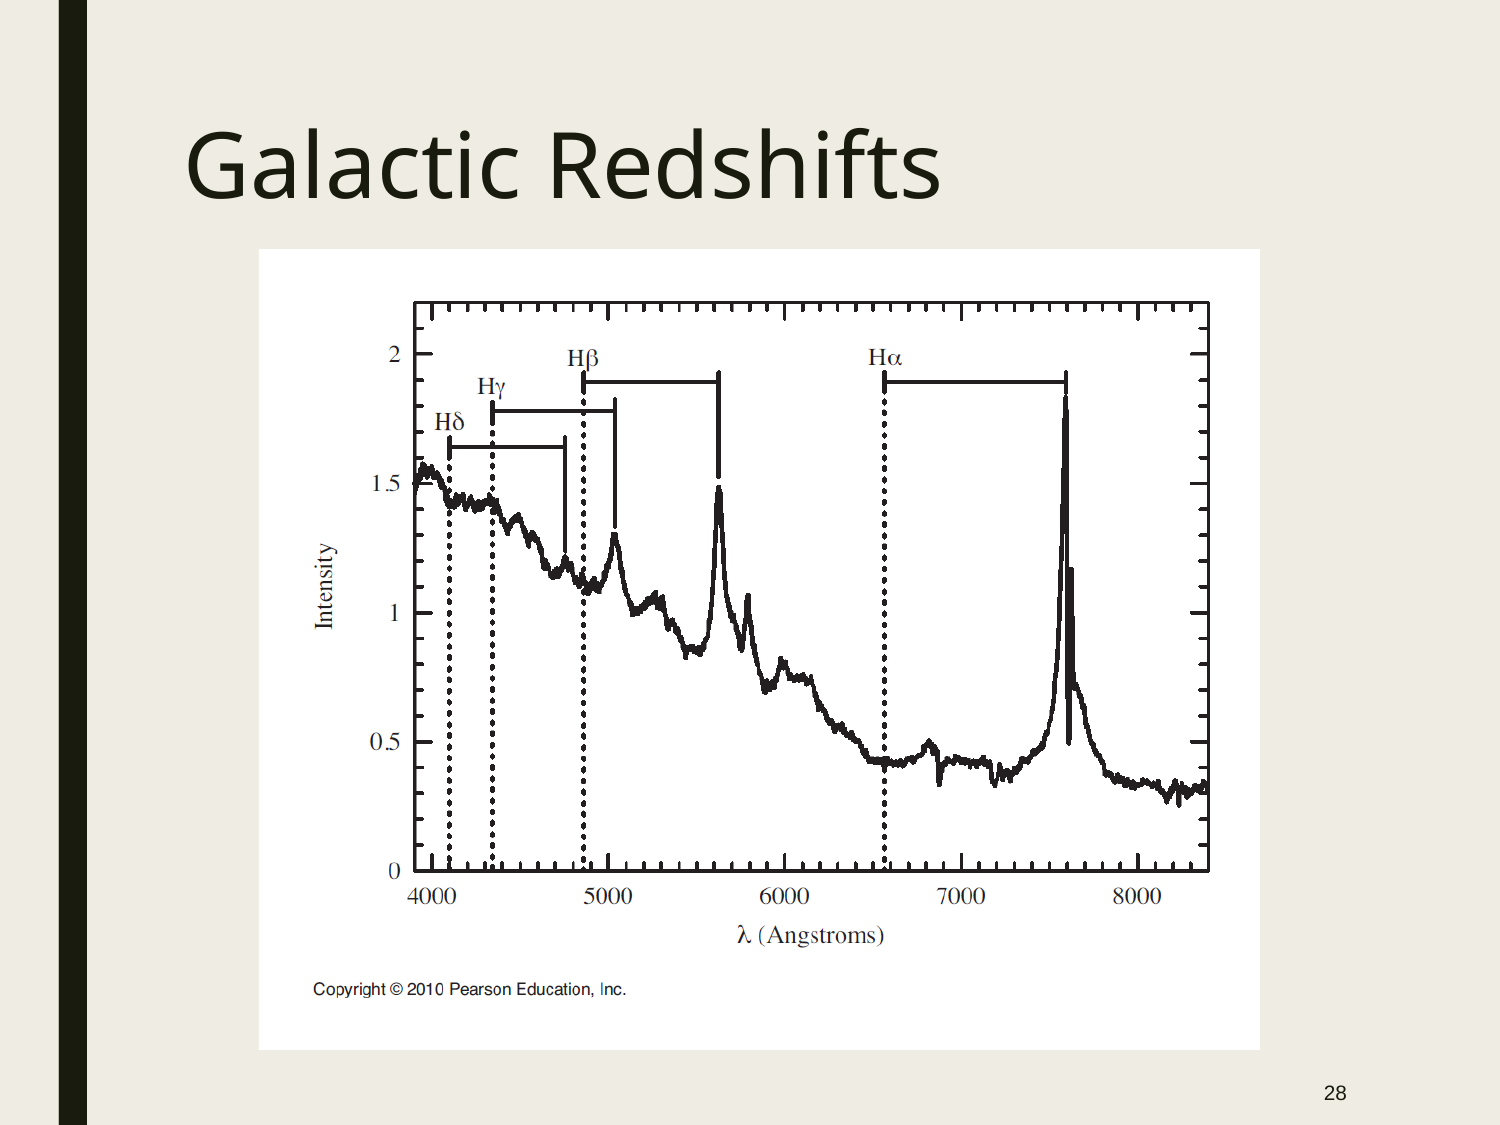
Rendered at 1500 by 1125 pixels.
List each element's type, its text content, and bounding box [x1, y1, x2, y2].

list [258, 249, 1260, 1050]
title Galactic Redshifts [168, 112, 1351, 233]
slide_number 28 [1165, 1058, 1362, 1125]
